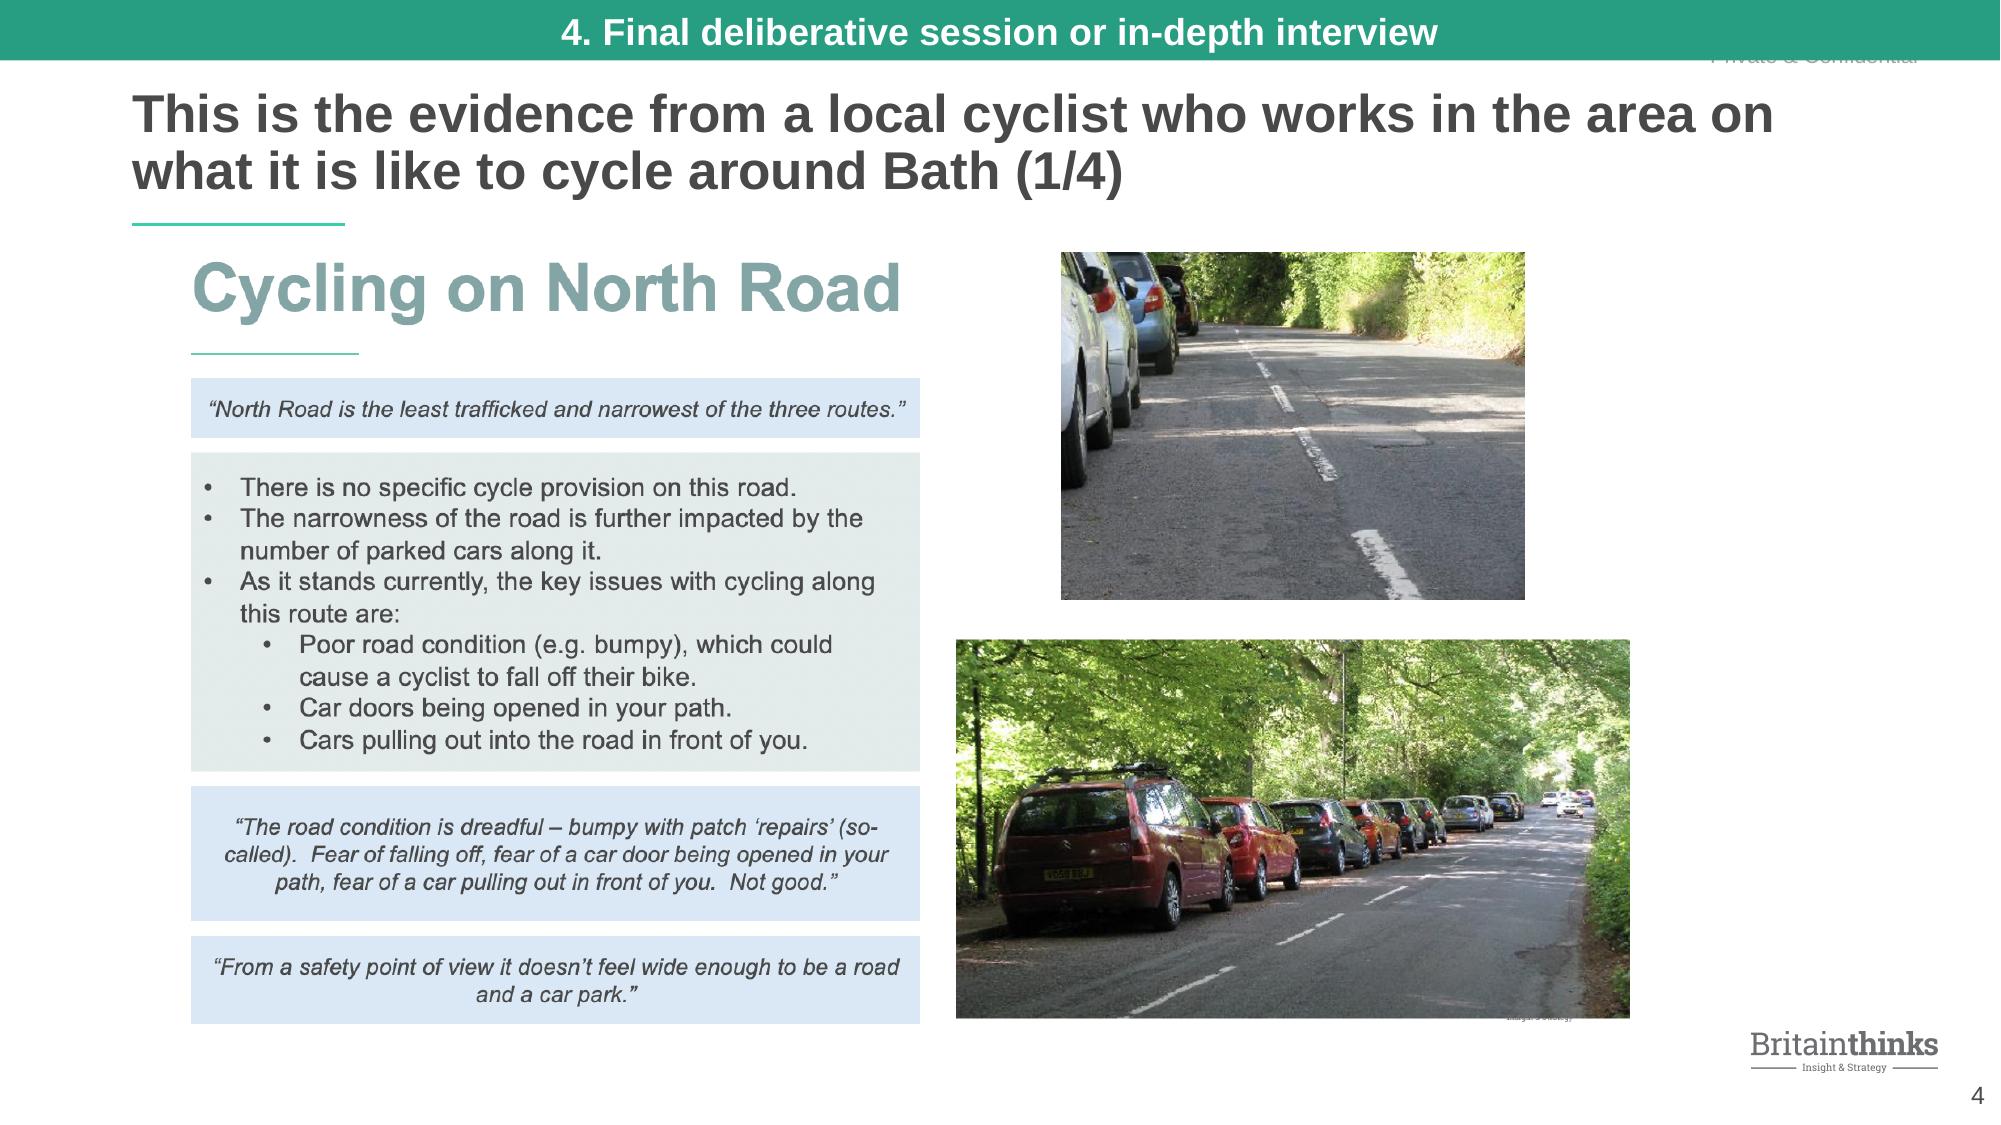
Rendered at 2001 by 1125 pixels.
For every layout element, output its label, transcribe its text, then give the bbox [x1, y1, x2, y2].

picture [1751, 1031, 1938, 1073]
text_box 4. Final deliberative session or in-depth interview [0, 0, 2000, 62]
picture [131, 243, 1637, 1052]
title This is the evidence from a local cyclist who works in the area on what it is like to cycle around Bath (1/4) [132, 78, 1888, 210]
